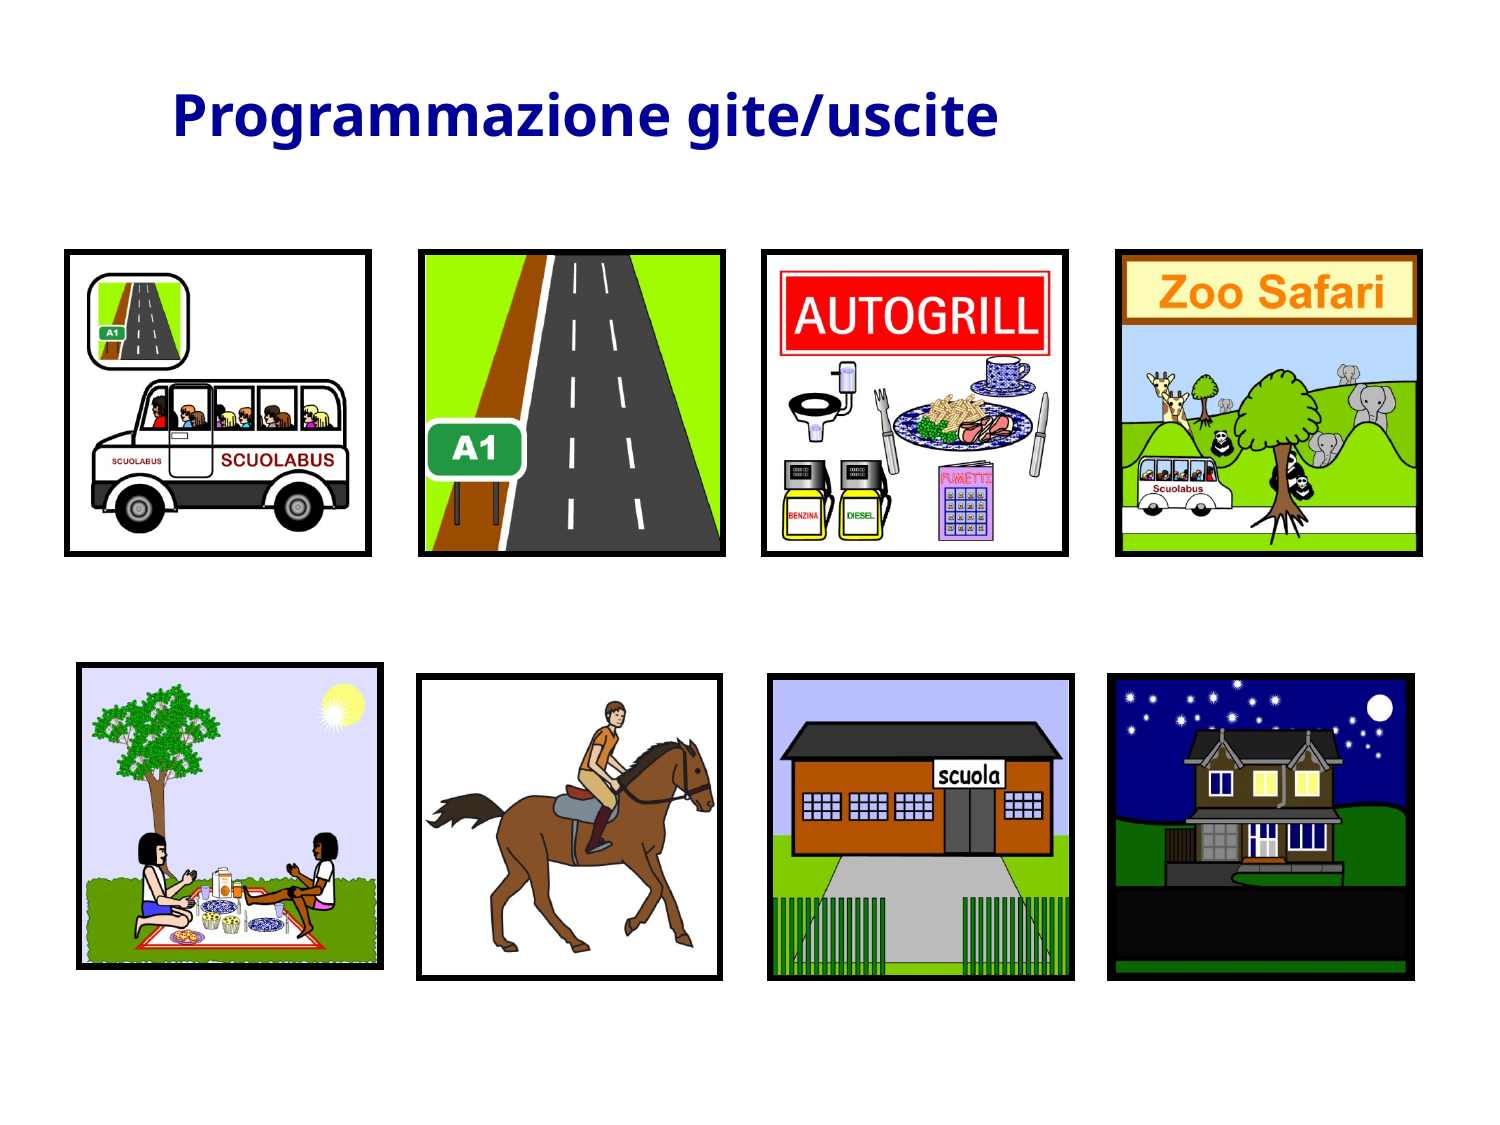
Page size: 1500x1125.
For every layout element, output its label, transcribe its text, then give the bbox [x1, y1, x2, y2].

picture [1121, 255, 1418, 552]
picture [81, 667, 378, 964]
picture [70, 255, 366, 552]
picture [773, 679, 1069, 976]
text_box [53, 175, 1442, 1055]
picture [1113, 679, 1409, 976]
picture [421, 679, 718, 976]
text_box Programmazione gite/uscite [93, 70, 1079, 156]
picture [424, 255, 721, 552]
picture [766, 255, 1063, 552]
